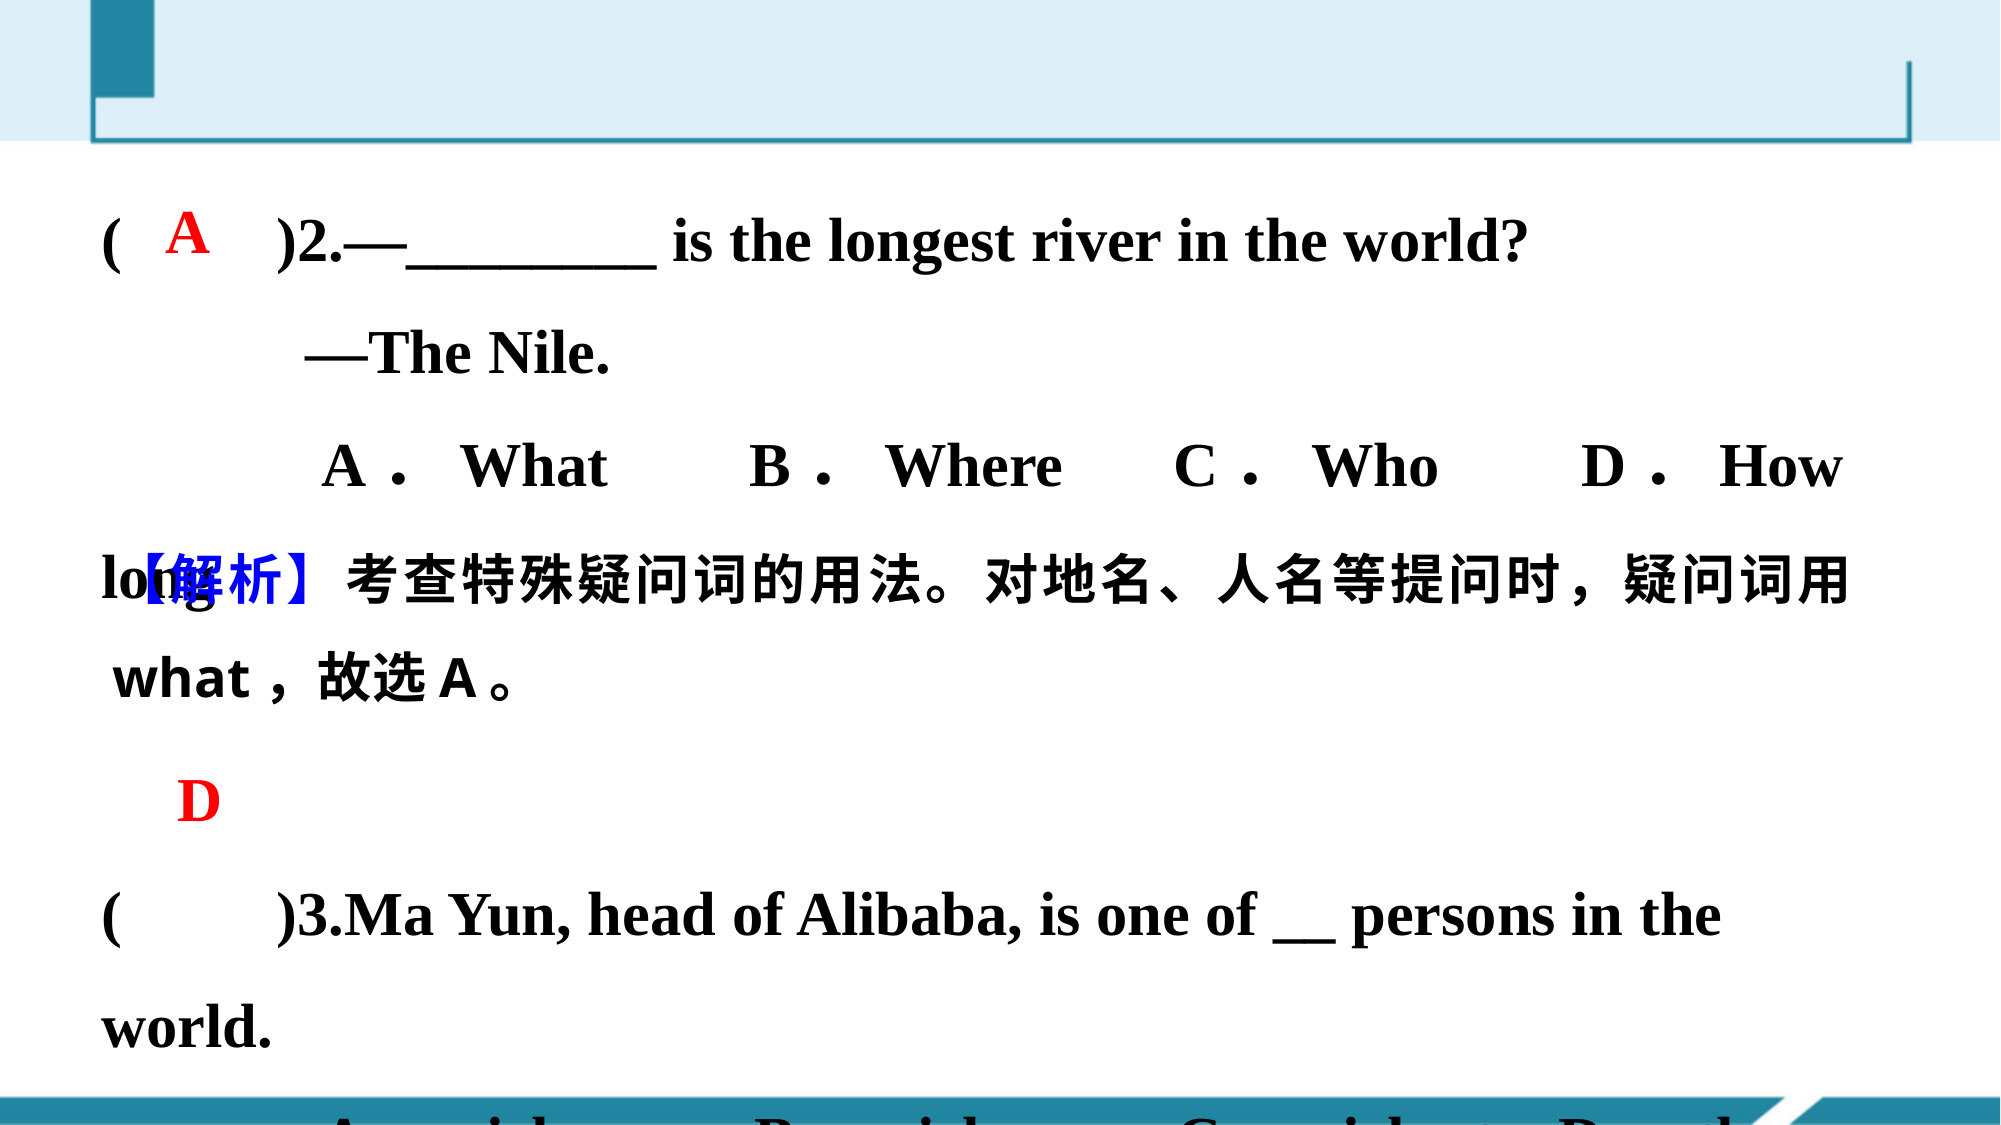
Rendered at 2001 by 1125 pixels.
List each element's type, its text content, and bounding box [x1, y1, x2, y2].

text_box A [150, 183, 226, 273]
text_box D [162, 751, 238, 842]
text_box 【解析】考查特殊疑问词的用法。对地名、人名等提问时，疑问词用what，故选A。 [97, 505, 1881, 716]
text_box ( )2.—________ is the longest river in the world? —The Nile. A．What B．Where C．Who D．How long ( )3.Ma Yun, head of Alibaba, is one of __ persons in the world. A．rich B．richer C．richest D．the richest [86, 154, 1911, 1125]
picture [0, 0, 2001, 1125]
